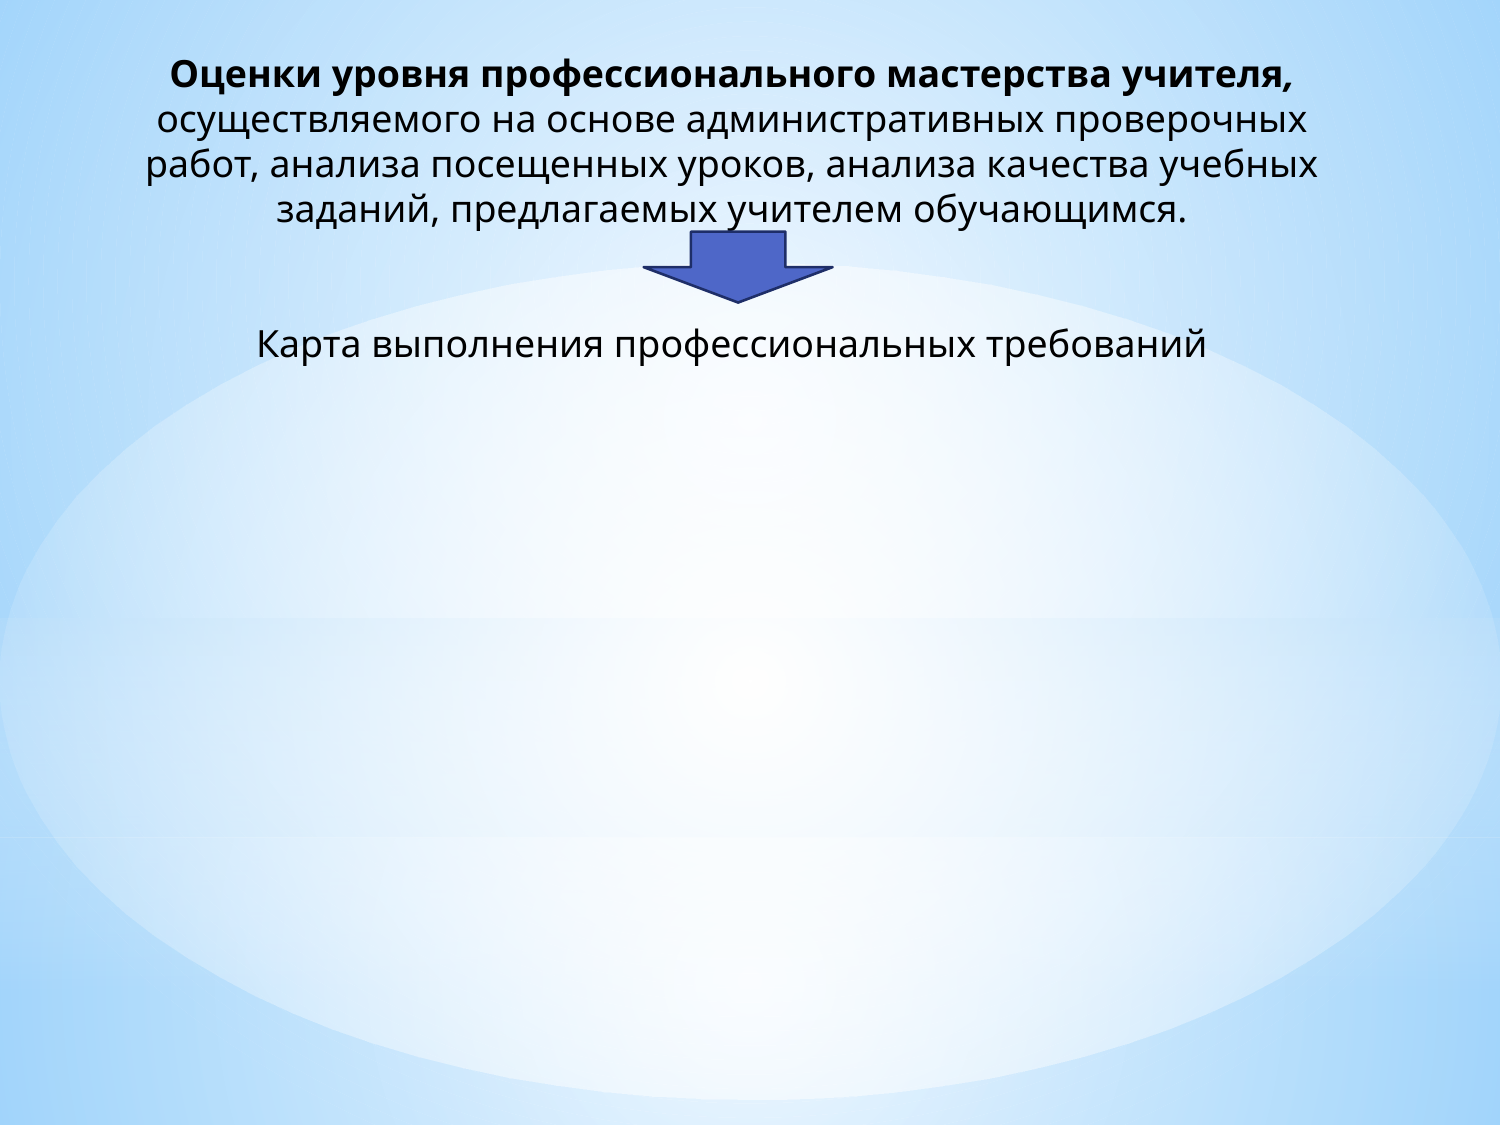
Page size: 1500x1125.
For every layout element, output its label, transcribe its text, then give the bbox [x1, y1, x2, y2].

text_box Оценки уровня профессионального мастерства учителя, осуществляемого на основе административных проверочных работ, анализа посещенных уроков, анализа качества учебных заданий, предлагаемых учителем обучающимся. Карта выполнения профессиональных требований [112, 42, 1353, 373]
text_box [642, 230, 834, 304]
